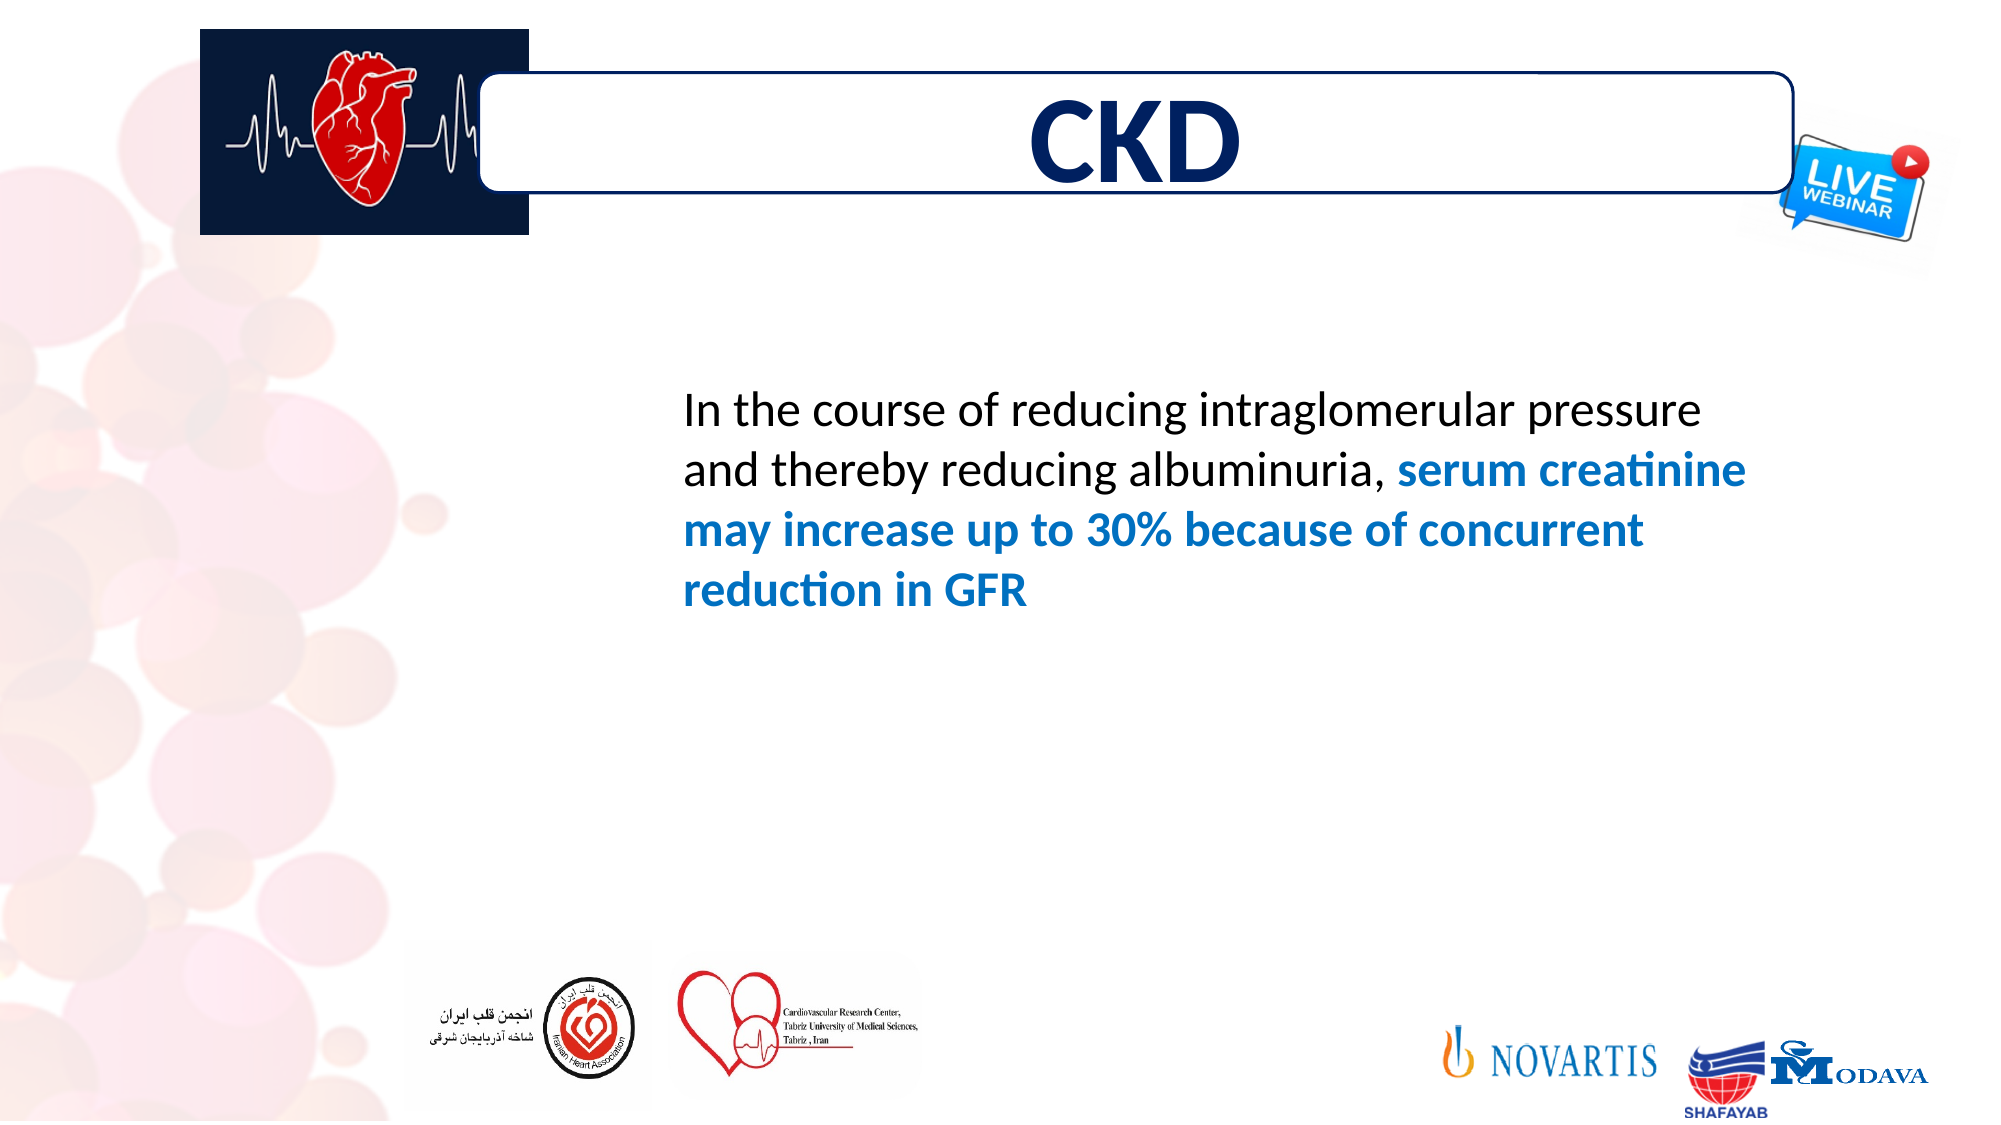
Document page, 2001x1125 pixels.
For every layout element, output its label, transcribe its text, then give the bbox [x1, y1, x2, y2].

picture [1438, 1018, 1673, 1089]
text_box In the course of reducing intraglomerular pressure and thereby reducing albuminuria, serum creatinine may increase up to 30% because of concurrent reduction in GFR [878, 368, 1786, 624]
picture [1685, 1032, 1932, 1118]
picture [1736, 100, 1960, 280]
picture [0, 0, 922, 1121]
text_box CKD [878, 71, 1795, 194]
